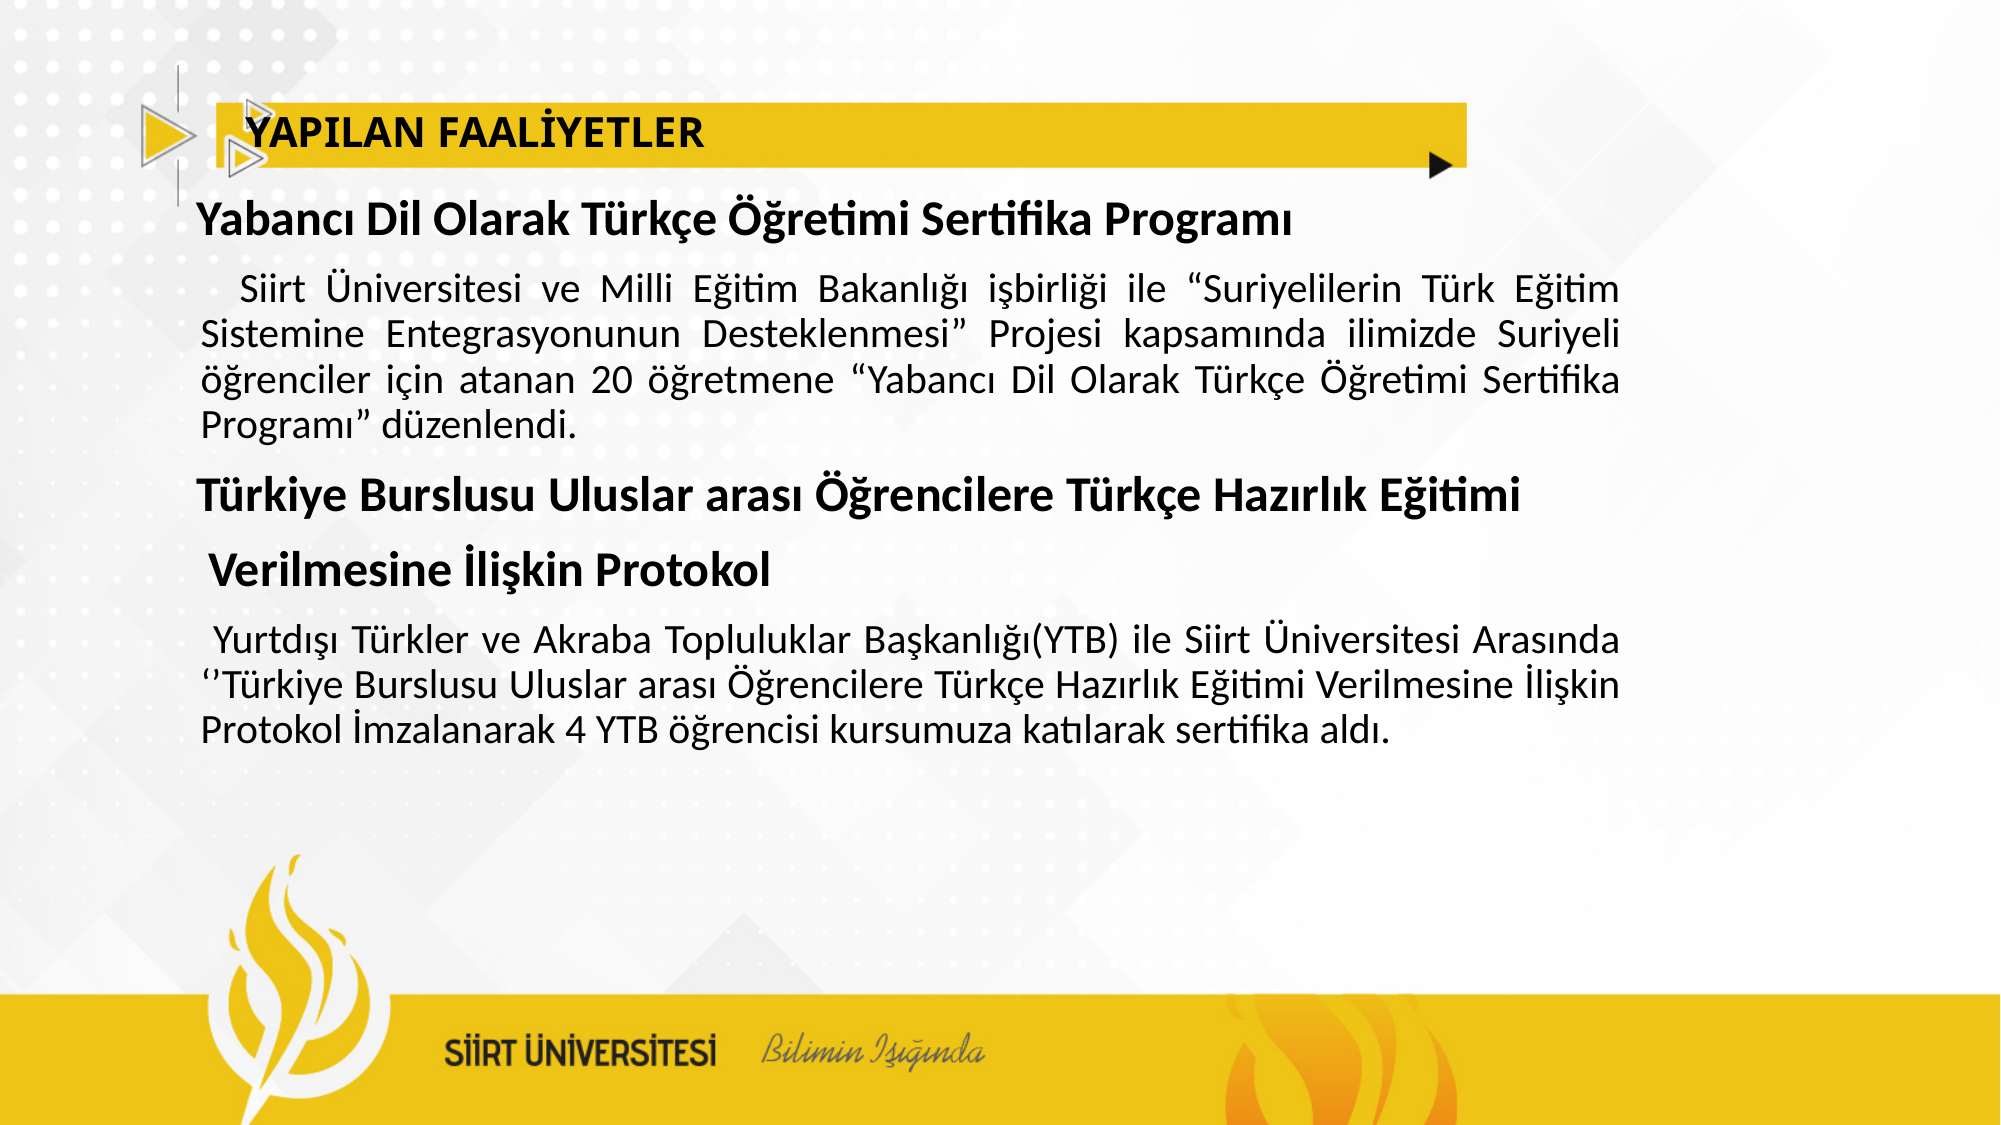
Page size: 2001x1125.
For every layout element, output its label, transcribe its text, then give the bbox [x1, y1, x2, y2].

list Yabancı Dil Olarak Türkçe Öğretimi Sertifika Programı Siirt Üniversitesi ve Milli Eğitim Bakanlığı işbirliği ile “Suriyelilerin Türk Eğitim Sistemine Entegrasyonunun Desteklenmesi” Projesi kapsamında ilimizde Suriyeli öğrenciler için atanan 20 öğretmene “Yabancı Dil Olarak Türkçe Öğretimi Sertifika Programı” düzenlendi. Türkiye Burslusu Uluslar arası Öğrencilere Türkçe Hazırlık Eğitimi Verilmesine İlişkin Protokol Yurtdışı Türkler ve Akraba Topluluklar Başkanlığı(YTB) ile Siirt Üniversitesi Arasında ‘’Türkiye Burslusu Uluslar arası Öğrencilere Türkçe Hazırlık Eğitimi Verilmesine İlişkin Protokol İmzalanarak 4 YTB öğrencisi kursumuza katılarak sertifika aldı. [148, 184, 1637, 924]
picture [0, 0, 2001, 1125]
title YAPILAN FAALİYETLER [230, 96, 1863, 172]
